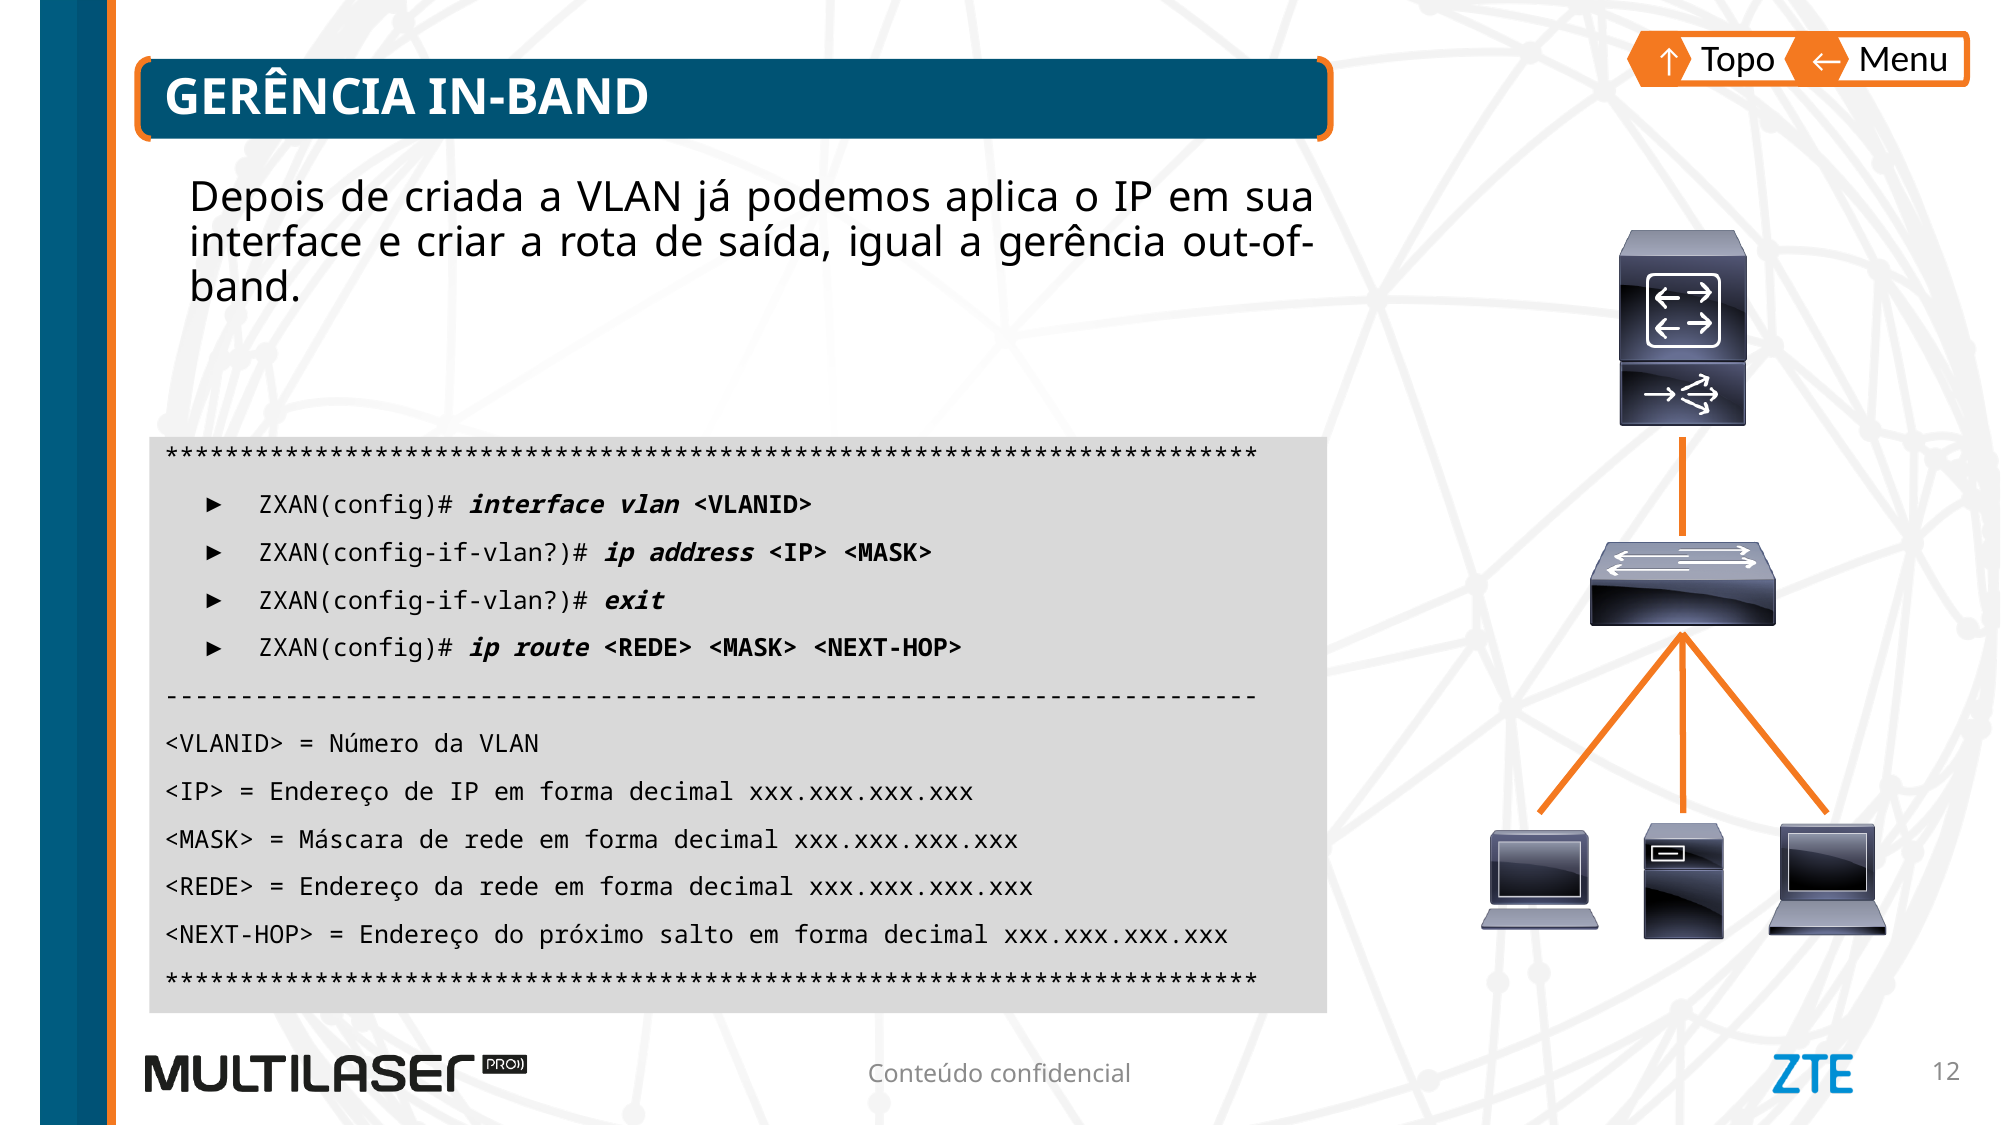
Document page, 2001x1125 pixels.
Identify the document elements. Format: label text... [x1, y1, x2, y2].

picture [115, 1032, 556, 1114]
slide_number 12 [1862, 1042, 1976, 1103]
picture [1761, 1047, 1862, 1098]
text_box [1473, 223, 1894, 946]
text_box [1630, 34, 1968, 84]
footer Conteúdo confidencial [662, 1042, 1338, 1103]
text_box ************************************************************************* ZXAN(config)# interface vlan <VLANID> ZXAN(config-if-vlan?)# ip address <IP> <MASK> ZXAN(config-if-vlan?)# exit ZXAN(config)# ip route <REDE> <MASK> <NEXT-HOP> ------------------------------------------------------------------------- <VLANID> = Número da VLAN <IP> = Endereço de IP em forma decimal xxx.xxx.xxx.xxx <MASK> = Máscara de rede em forma decimal xxx.xxx.xxx.xxx <REDE> = Endereço da rede em forma decimal xxx.xxx.xxx.xxx <NEXT-HOP> = Endereço do próximo salto em forma decimal xxx.xxx.xxx.xxx ************************************************************************* [149, 436, 1328, 1014]
list Depois de criada a VLAN já podemos aplica o IP em sua interface e criar a rota de saída, igual a gerência out-of-band. [137, 168, 1331, 408]
title Gerência In-band [149, 59, 1331, 139]
